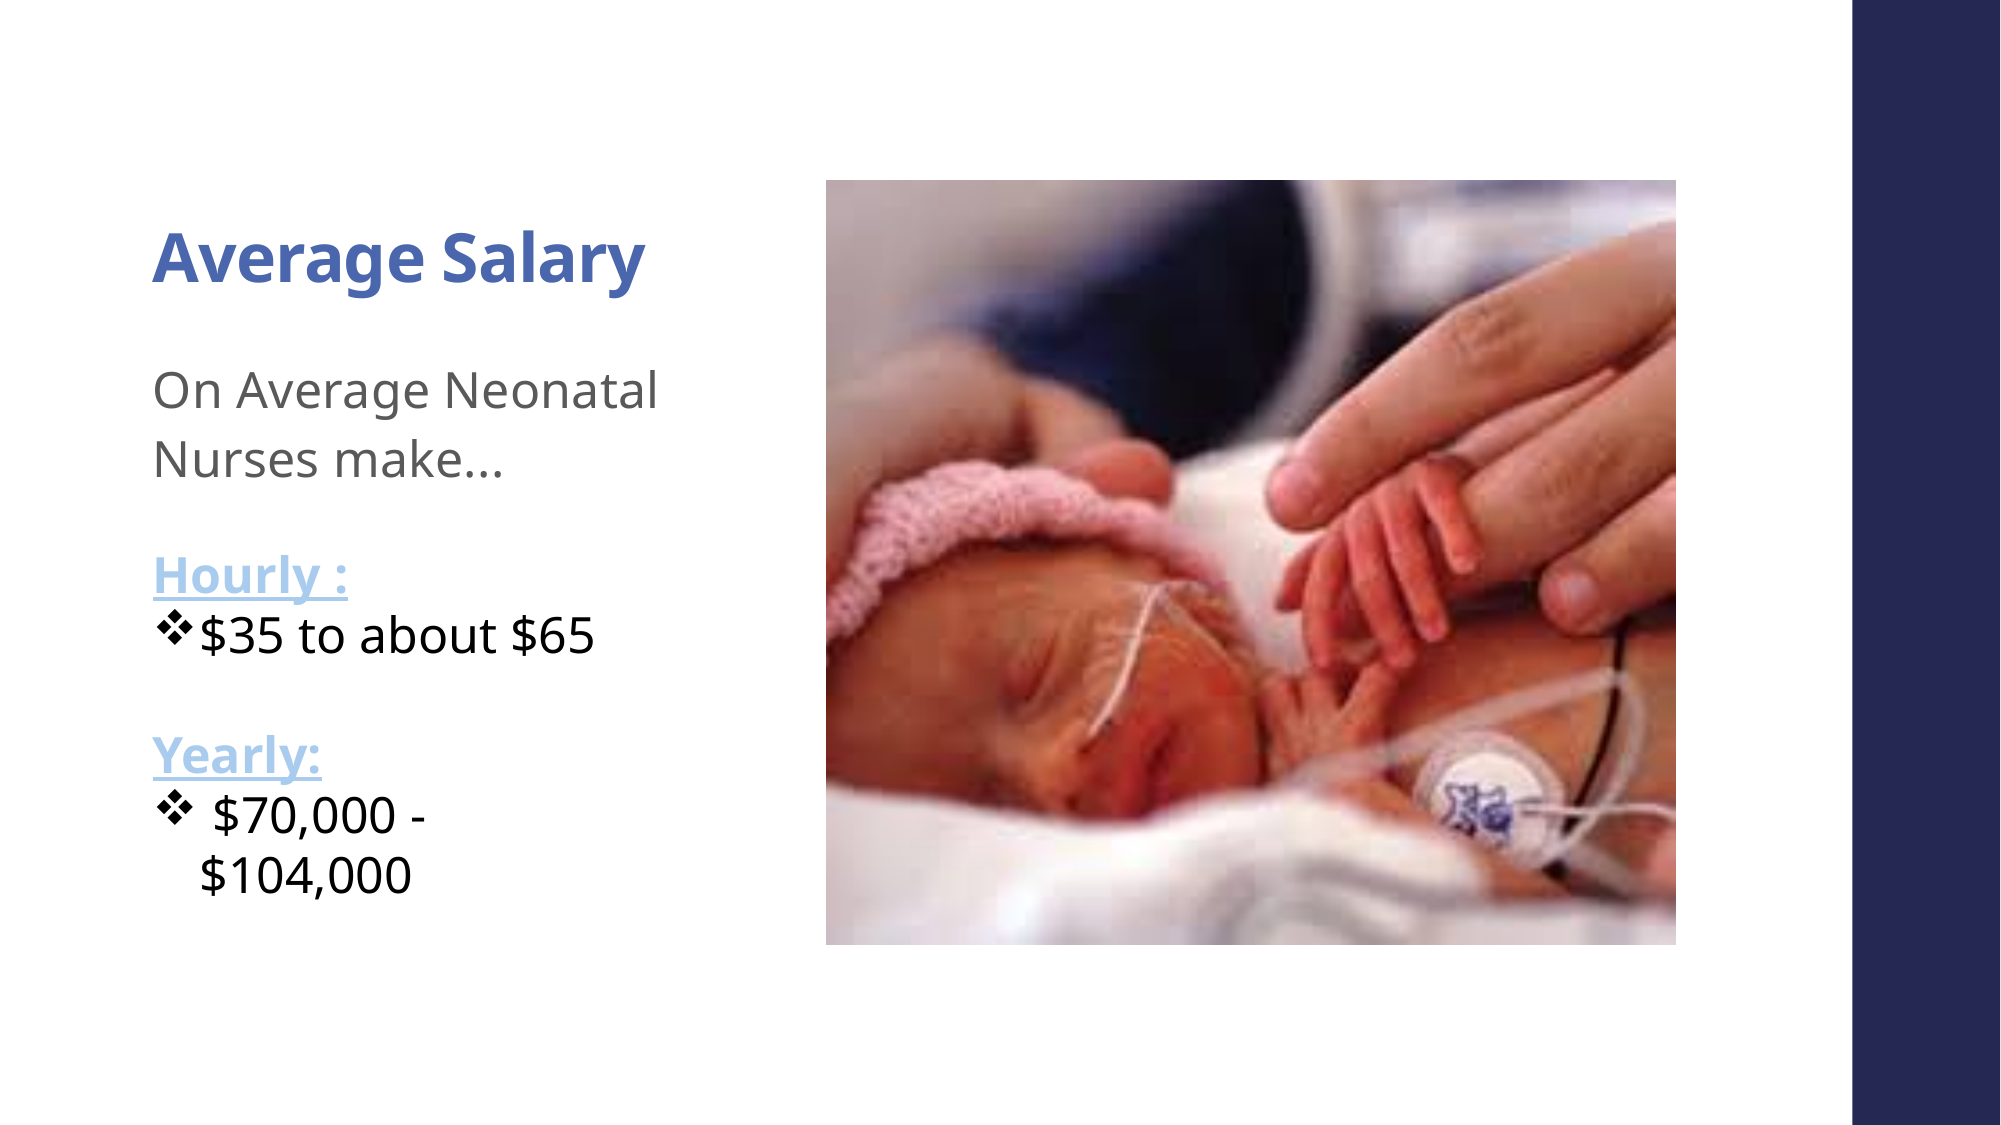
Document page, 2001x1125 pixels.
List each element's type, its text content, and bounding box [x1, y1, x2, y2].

text_box Hourly : $35 to about $65 Yearly: $70,000 - $104,000 [137, 536, 663, 956]
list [825, 180, 1677, 945]
title Average Salary [138, 199, 663, 305]
list On Average Neonatal Nurses make... [138, 342, 696, 499]
